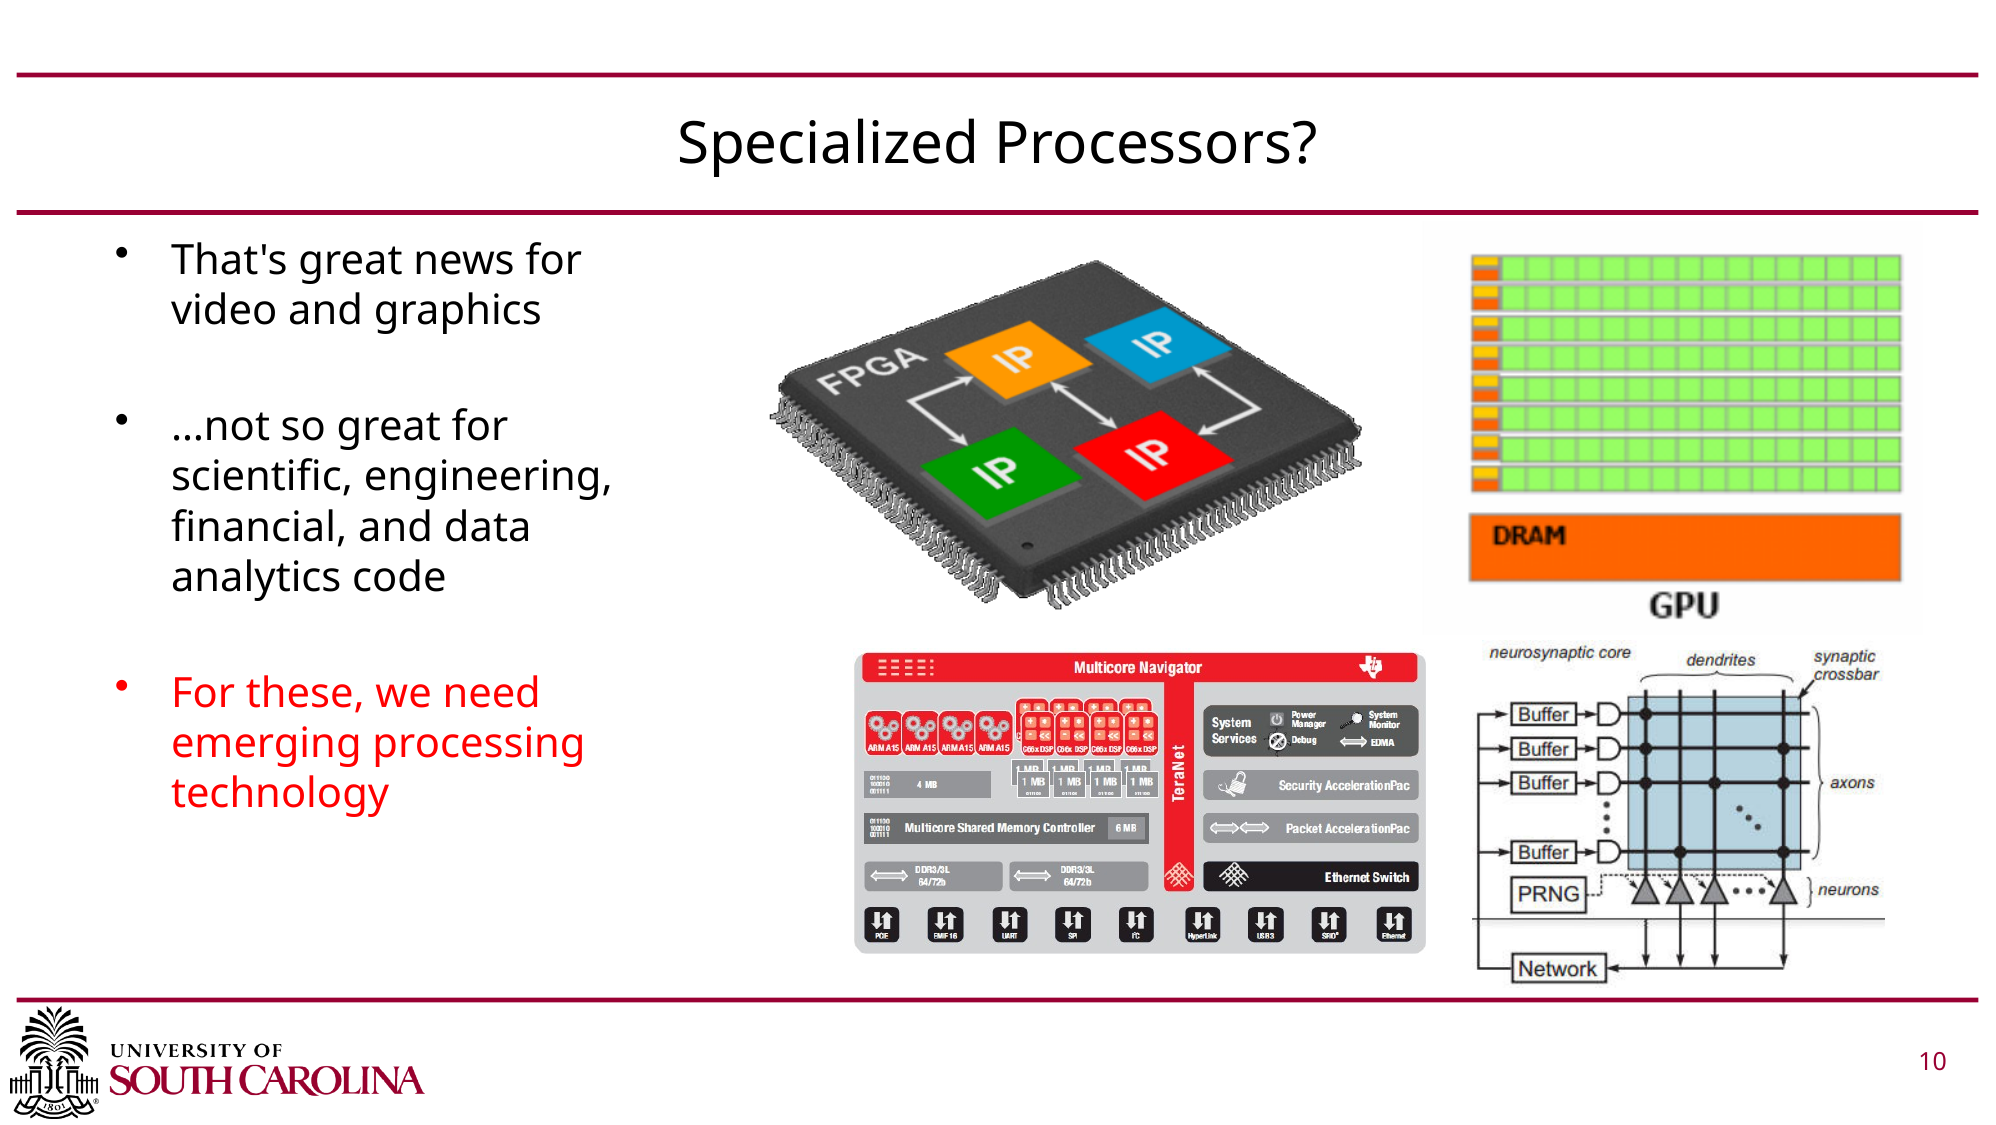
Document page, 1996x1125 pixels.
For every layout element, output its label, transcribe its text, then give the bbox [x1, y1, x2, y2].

title Specialized Processors? [99, 74, 1896, 206]
picture [1472, 640, 1885, 988]
slide_number 10 [565, 1037, 1963, 1088]
picture [1422, 221, 1923, 636]
picture [10, 1006, 425, 1119]
picture [759, 253, 1373, 622]
picture [853, 648, 1426, 954]
list That's great news for video and graphics …not so great for scientific, engineering, financial, and data analytics code For these, we need emerging processing technology [99, 224, 661, 963]
